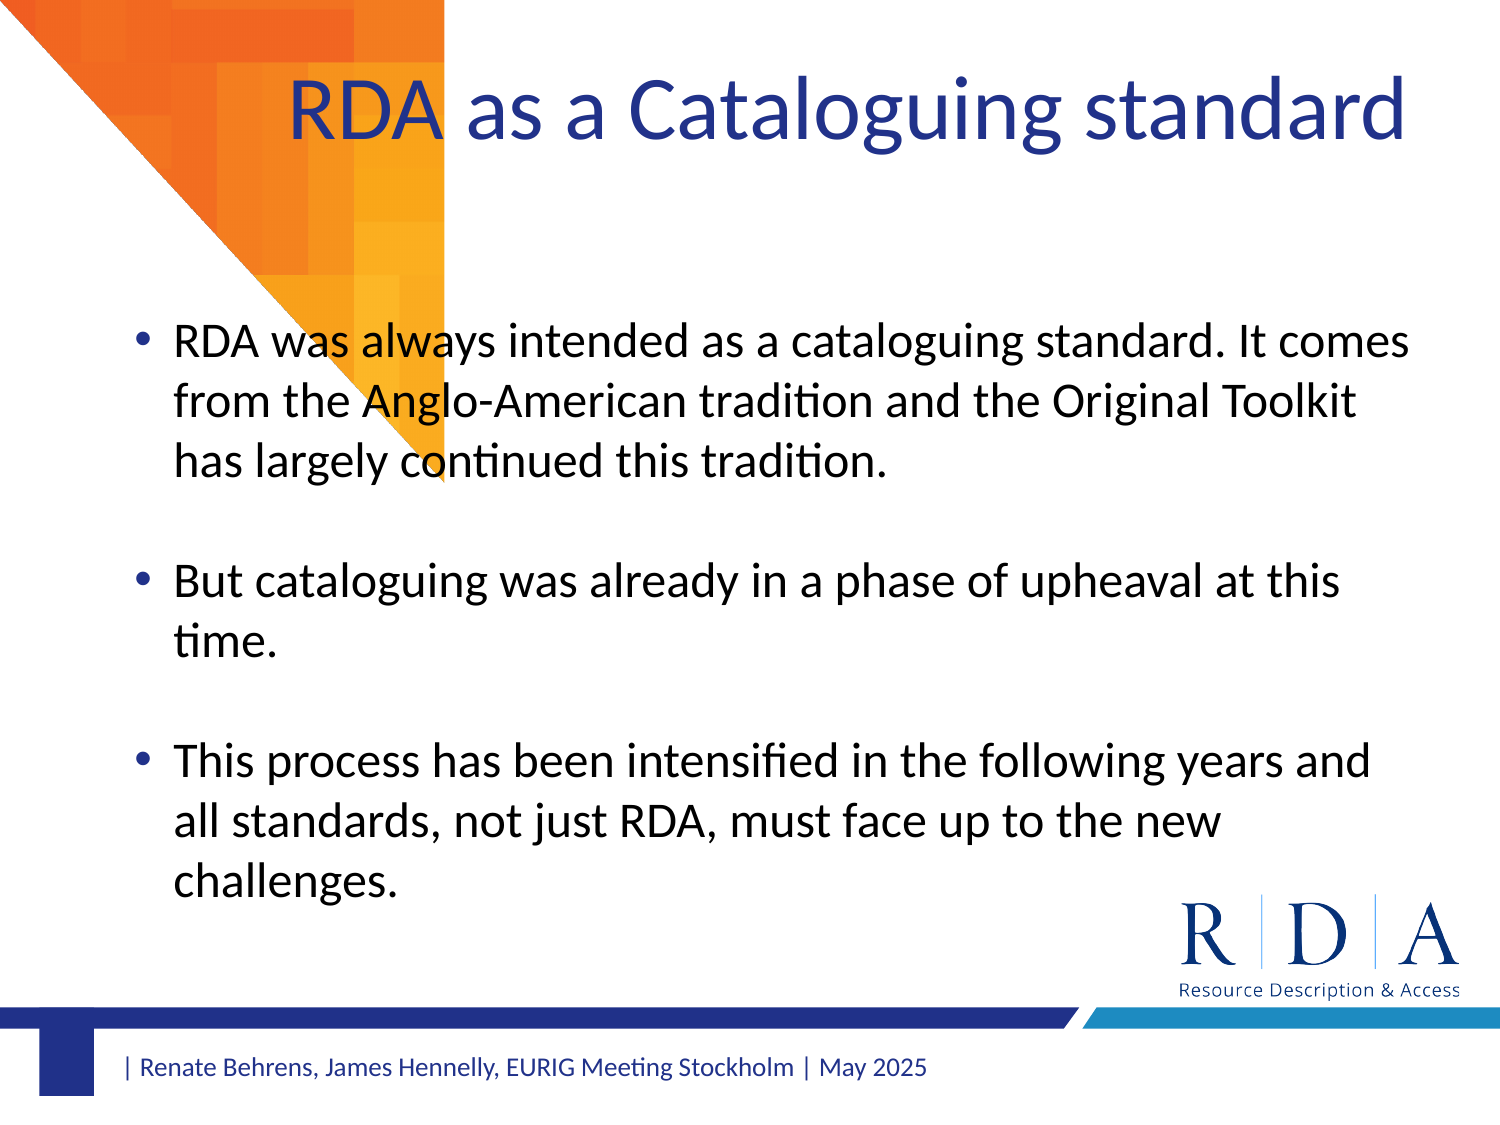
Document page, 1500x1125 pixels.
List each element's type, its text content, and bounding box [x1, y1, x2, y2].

picture [1180, 894, 1460, 1001]
footer | Renate Behrens, James Hennelly, EURIG Meeting Stockholm | May 2025 [110, 1035, 1058, 1096]
list RDA was always intended as a cataloguing standard. It comes from the Anglo-American tradition and the Original Toolkit has largely continued this tradition. But cataloguing was already in a phase of upheaval at this time. This process has been intensified in the following years and all standards, not just RDA, must face up to the new challenges. [123, 302, 1436, 960]
title RDA as a Cataloguing standard [277, 37, 1451, 169]
picture [0, 0, 445, 483]
